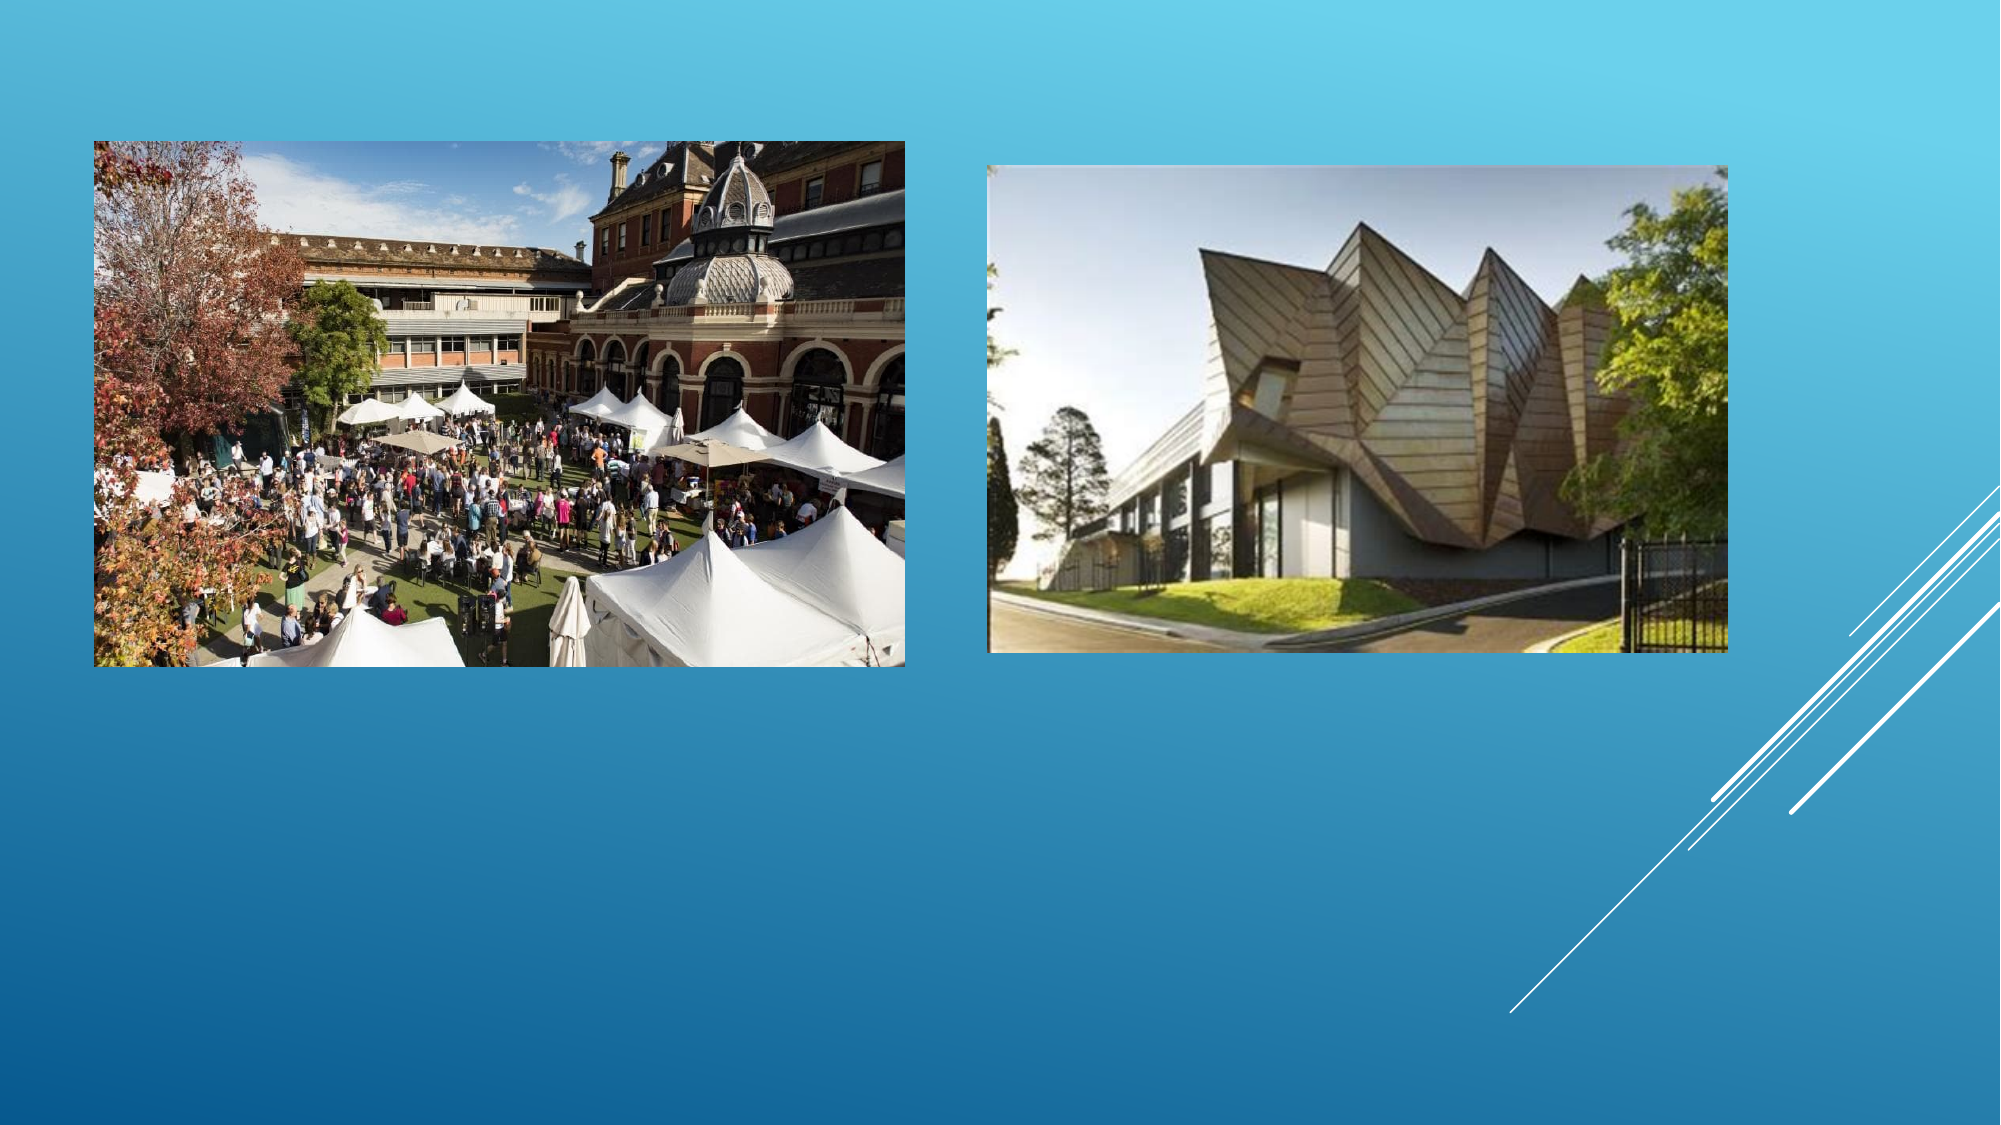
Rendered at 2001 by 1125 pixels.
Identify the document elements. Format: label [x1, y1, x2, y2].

list [986, 164, 1729, 653]
list [94, 141, 905, 668]
